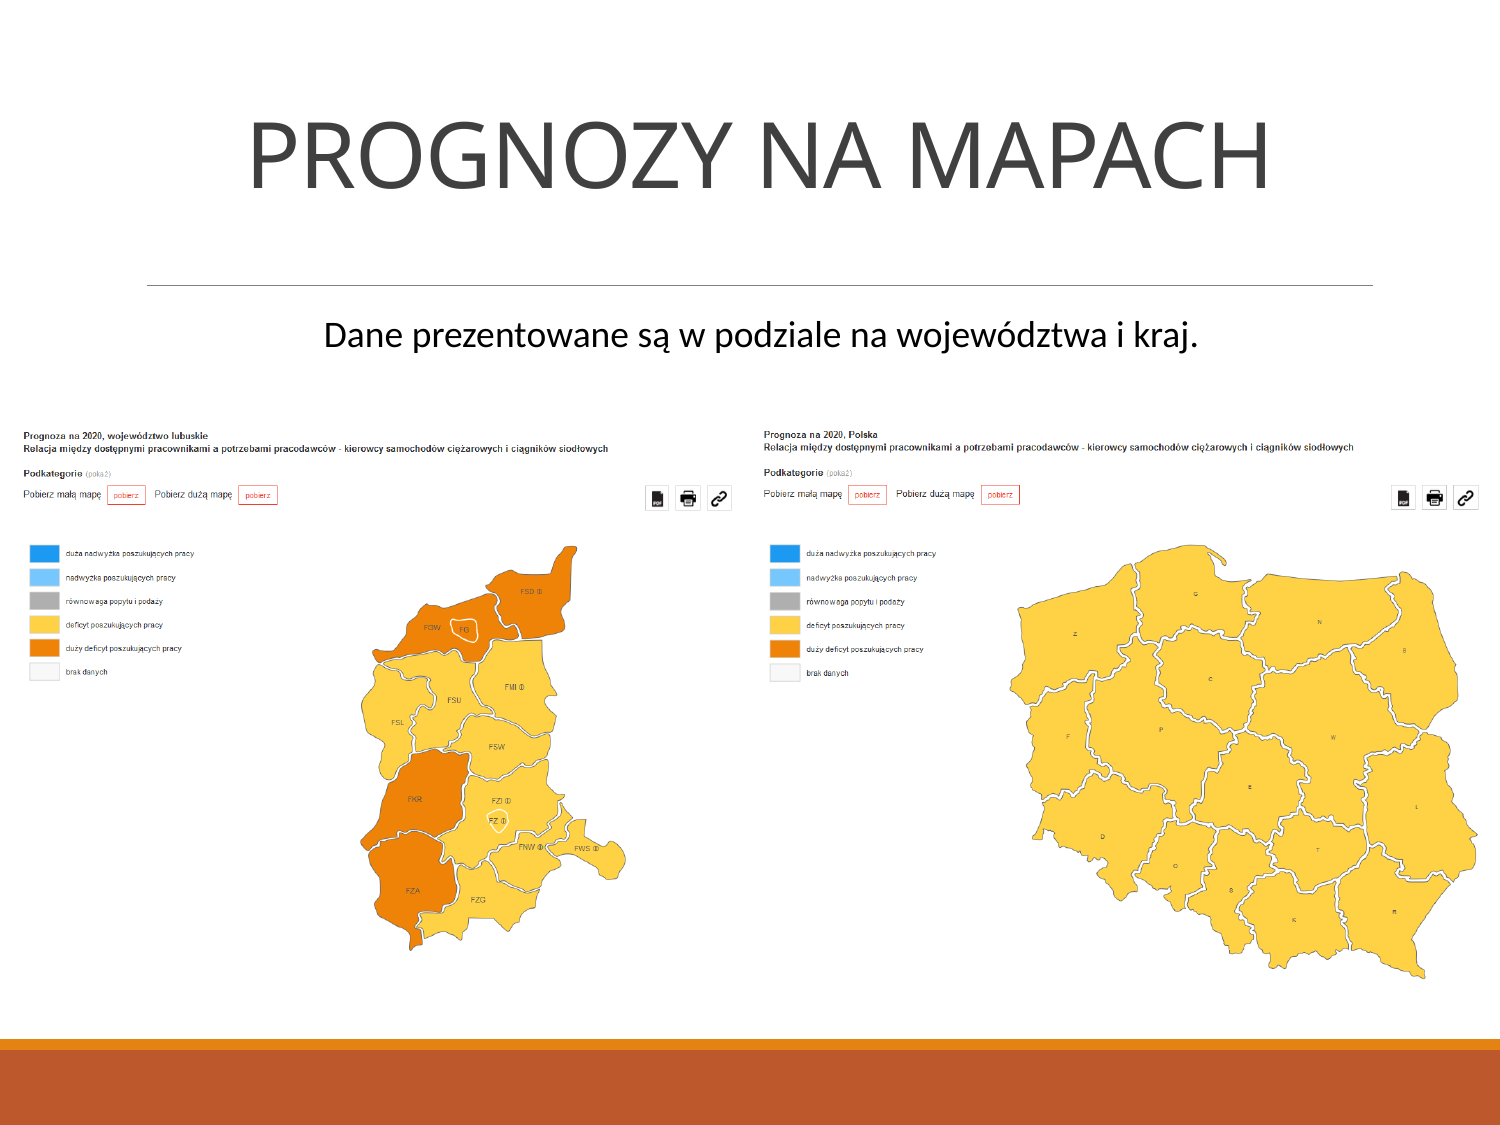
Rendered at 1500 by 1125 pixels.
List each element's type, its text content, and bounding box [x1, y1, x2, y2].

text_box Dane prezentowane są w podziale na województwa i kraj. [159, 302, 1365, 363]
title PROGNOZY NA MAPACH [88, 42, 1431, 216]
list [17, 424, 733, 953]
picture [758, 424, 1485, 982]
